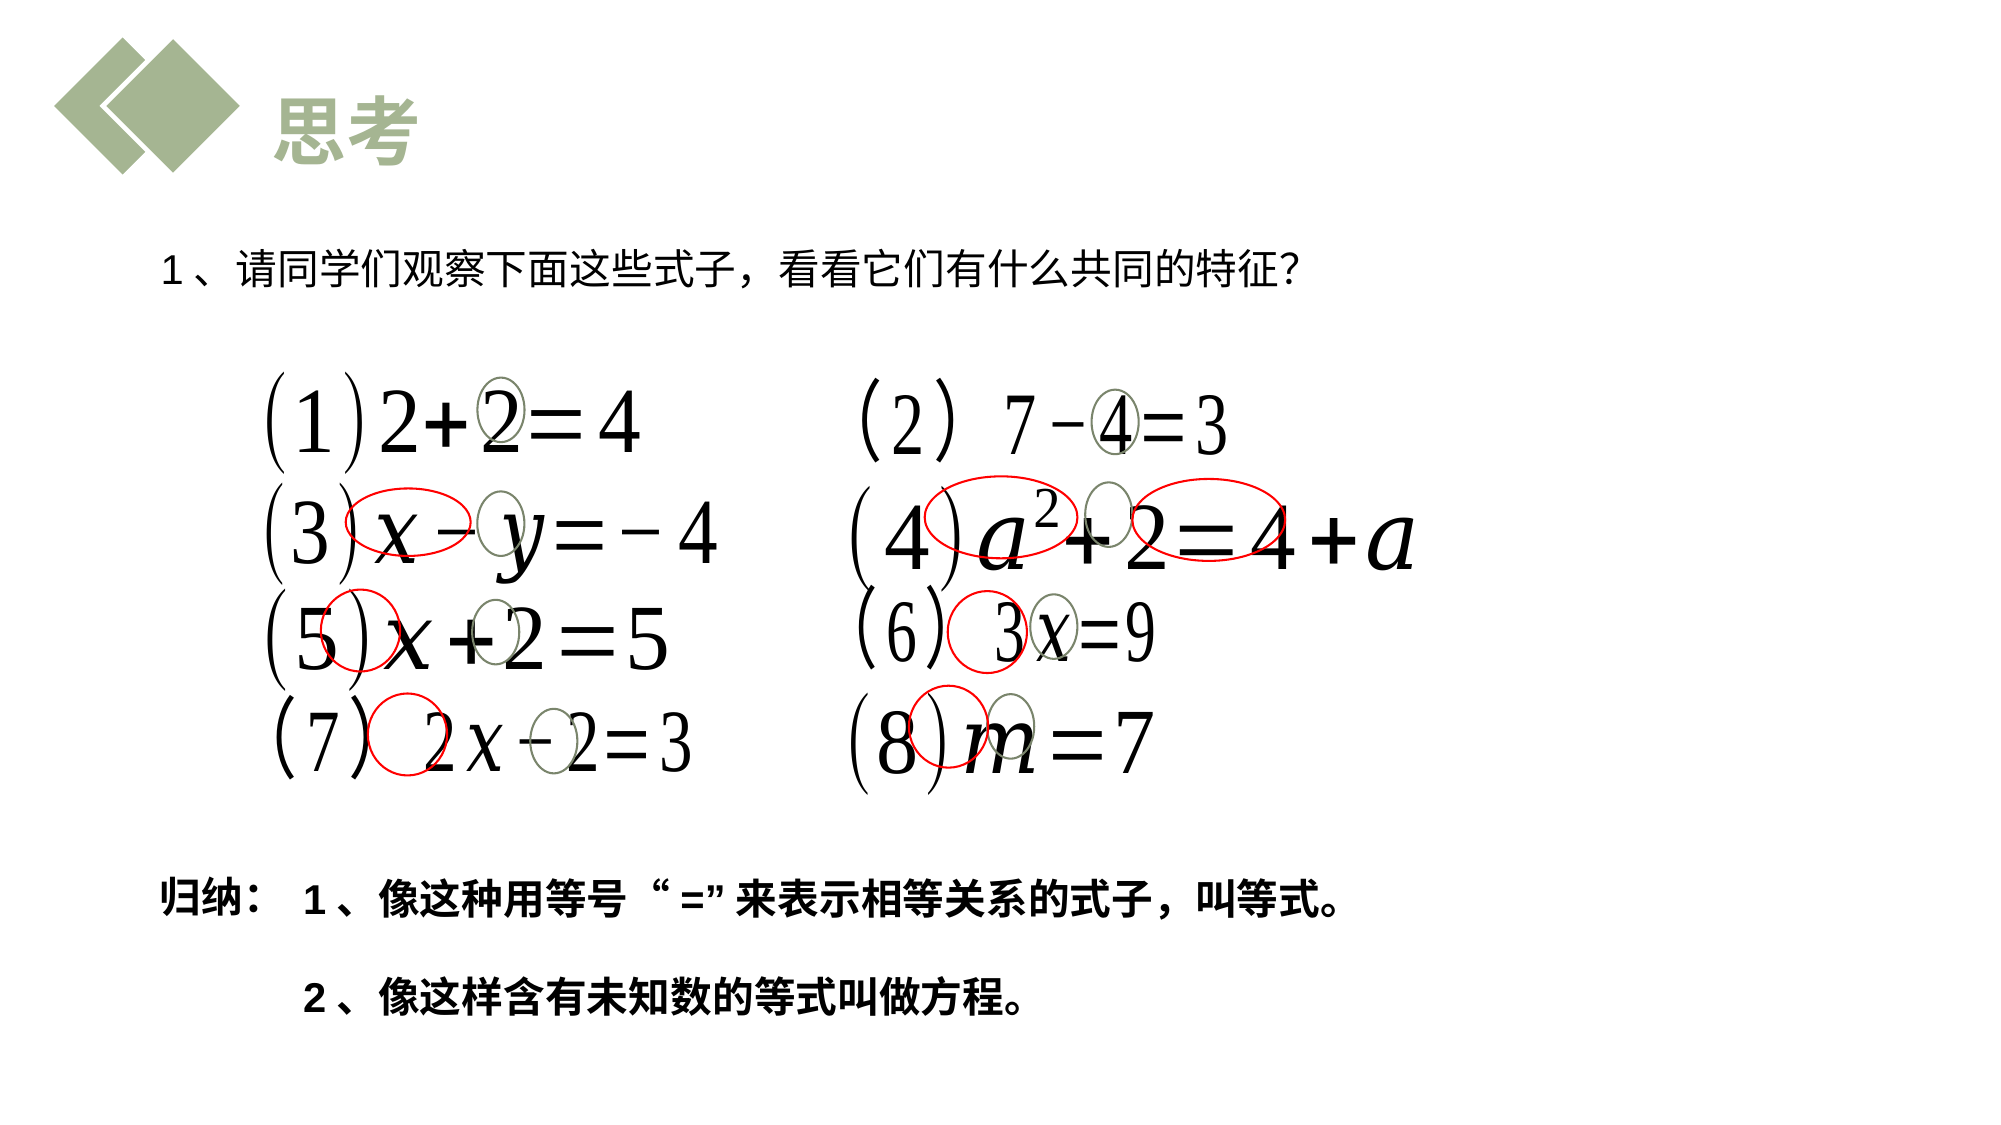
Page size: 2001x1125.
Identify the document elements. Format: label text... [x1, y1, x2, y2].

text_box 1、像这种用等号“=”来表示相等关系的式子，叫等式。 [288, 865, 1754, 930]
text_box 归纳： [145, 863, 413, 929]
text_box 1、请同学们观察下面这些式子，看看它们有什么共同的特征？ [145, 235, 2000, 301]
text_box 思考 [256, 77, 826, 182]
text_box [230, 364, 1421, 800]
text_box 2、像这样含有未知数的等式叫做方程。 [288, 963, 1627, 1028]
